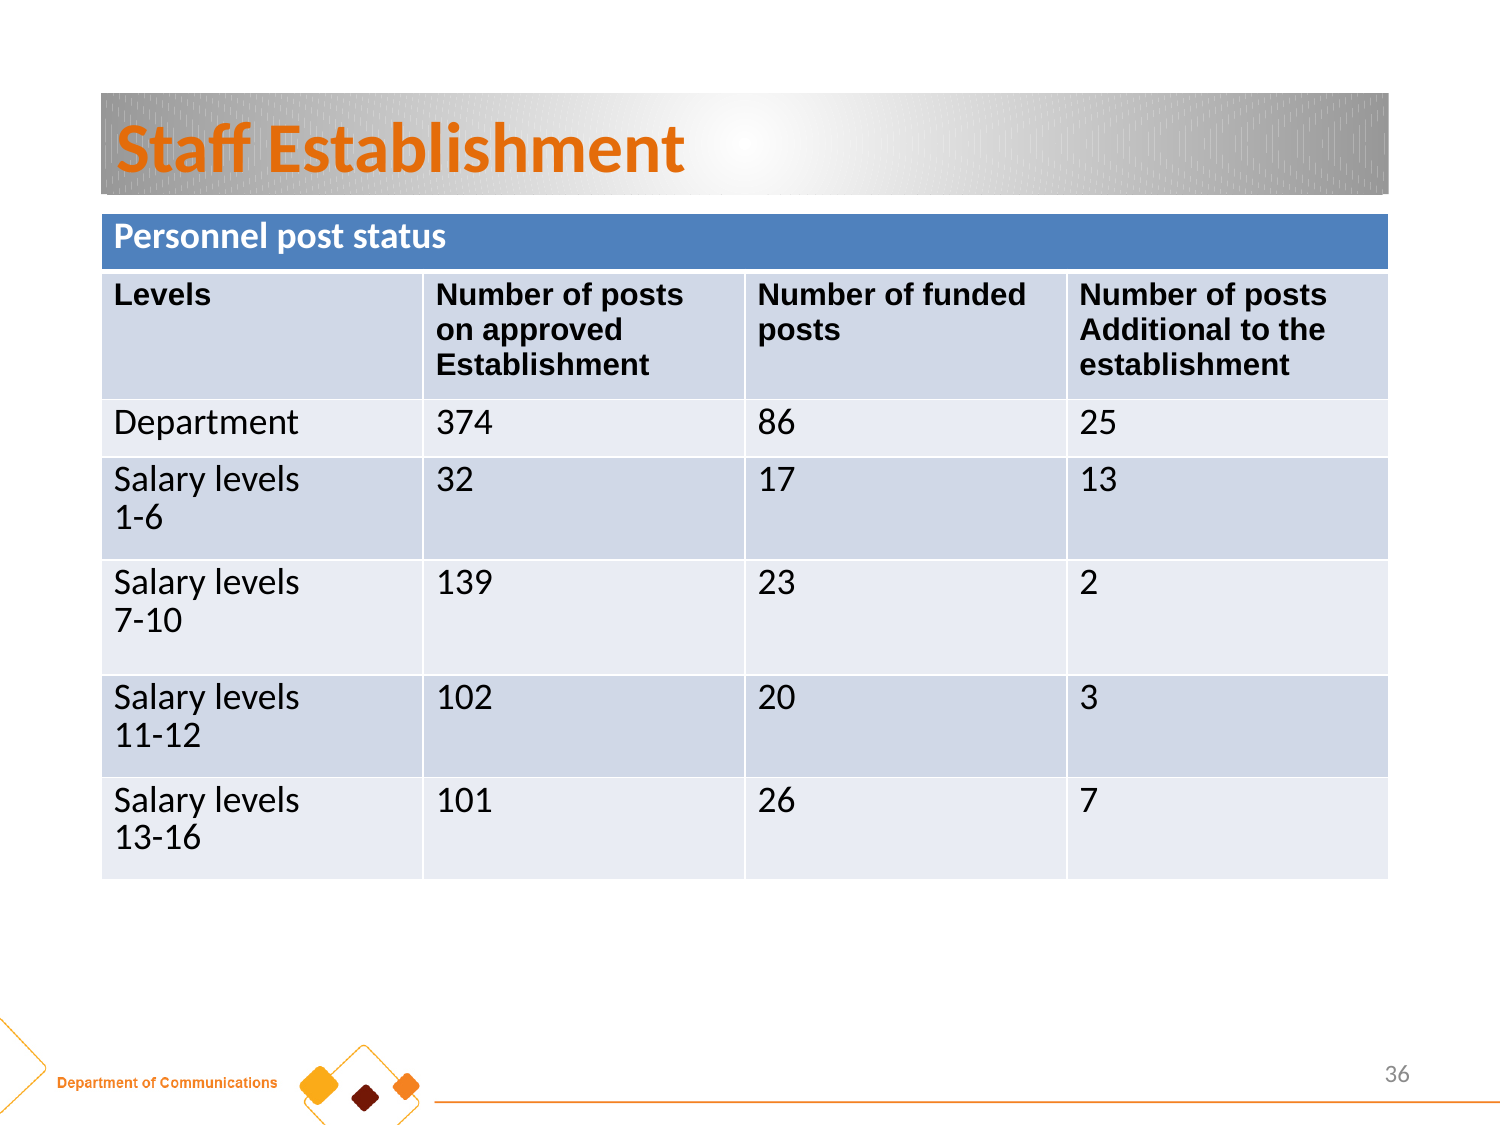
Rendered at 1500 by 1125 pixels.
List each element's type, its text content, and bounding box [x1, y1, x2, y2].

table_cell 3 [1068, 676, 1388, 777]
table_cell Number of funded posts [746, 274, 1066, 399]
table_header Personnel post status [102, 214, 1388, 269]
table_cell 374 [424, 400, 744, 456]
table_cell Number of posts on approved Establishment [424, 274, 744, 399]
table_cell 25 [1068, 400, 1388, 456]
table_cell Salary levels 1-6 [102, 458, 422, 559]
table_cell 23 [746, 561, 1066, 674]
table_cell 26 [746, 778, 1066, 879]
table_cell 102 [424, 676, 744, 777]
table_cell Salary levels 7-10 [102, 561, 422, 674]
title Staff Establishment [101, 93, 1389, 195]
table_cell 32 [424, 458, 744, 559]
table_cell Number of posts Additional to the establishment [1068, 274, 1388, 399]
table_cell 101 [424, 778, 744, 879]
table_cell 13 [1068, 458, 1388, 559]
table_cell Salary levels 11-12 [102, 676, 422, 777]
table_cell 20 [746, 676, 1066, 777]
table_cell 86 [746, 400, 1066, 456]
table_cell 139 [424, 561, 744, 674]
picture [0, 0, 1500, 1125]
table_cell Levels [102, 274, 422, 399]
table_cell Salary levels 13-16 [102, 778, 422, 879]
table_cell 2 [1068, 561, 1388, 674]
table_cell 7 [1068, 778, 1388, 879]
table_cell Department [102, 400, 422, 456]
table_cell 17 [746, 458, 1066, 559]
slide_number 36 [1074, 1042, 1425, 1103]
